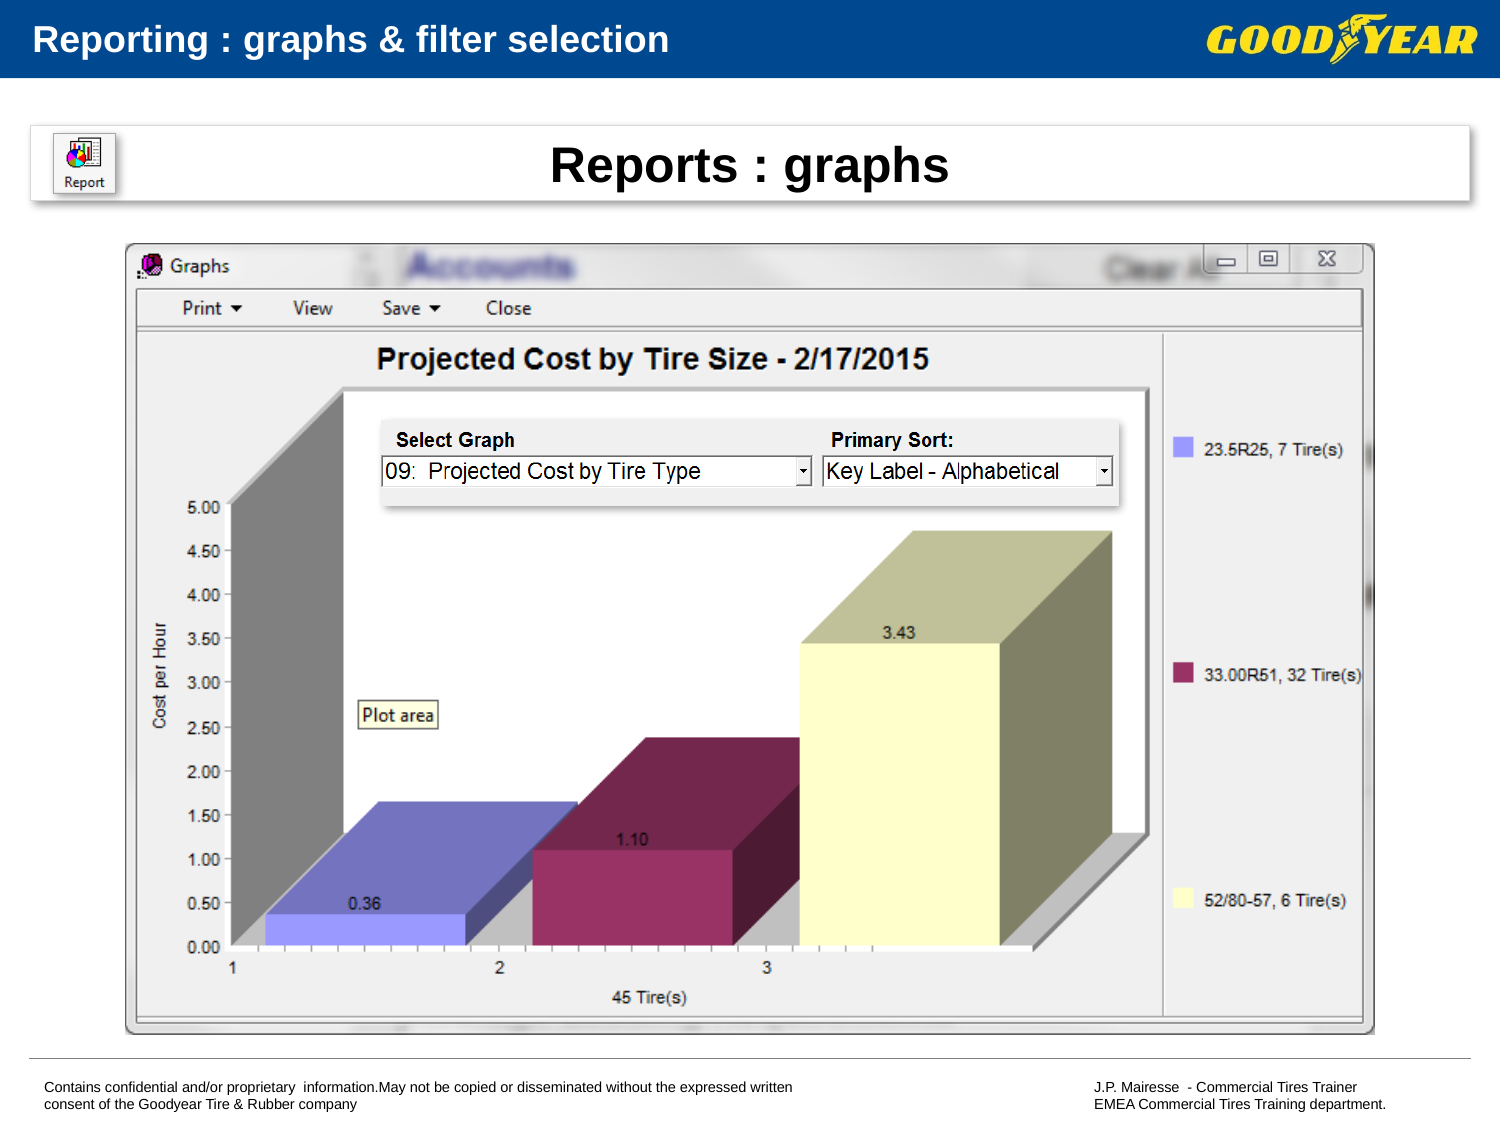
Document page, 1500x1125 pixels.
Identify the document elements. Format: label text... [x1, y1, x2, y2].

picture [52, 133, 116, 194]
text_box Reports : graphs [30, 125, 1470, 201]
text_box Reporting : graphs & filter selection [17, 7, 750, 67]
picture [1195, 3, 1489, 75]
picture [124, 243, 1376, 1035]
